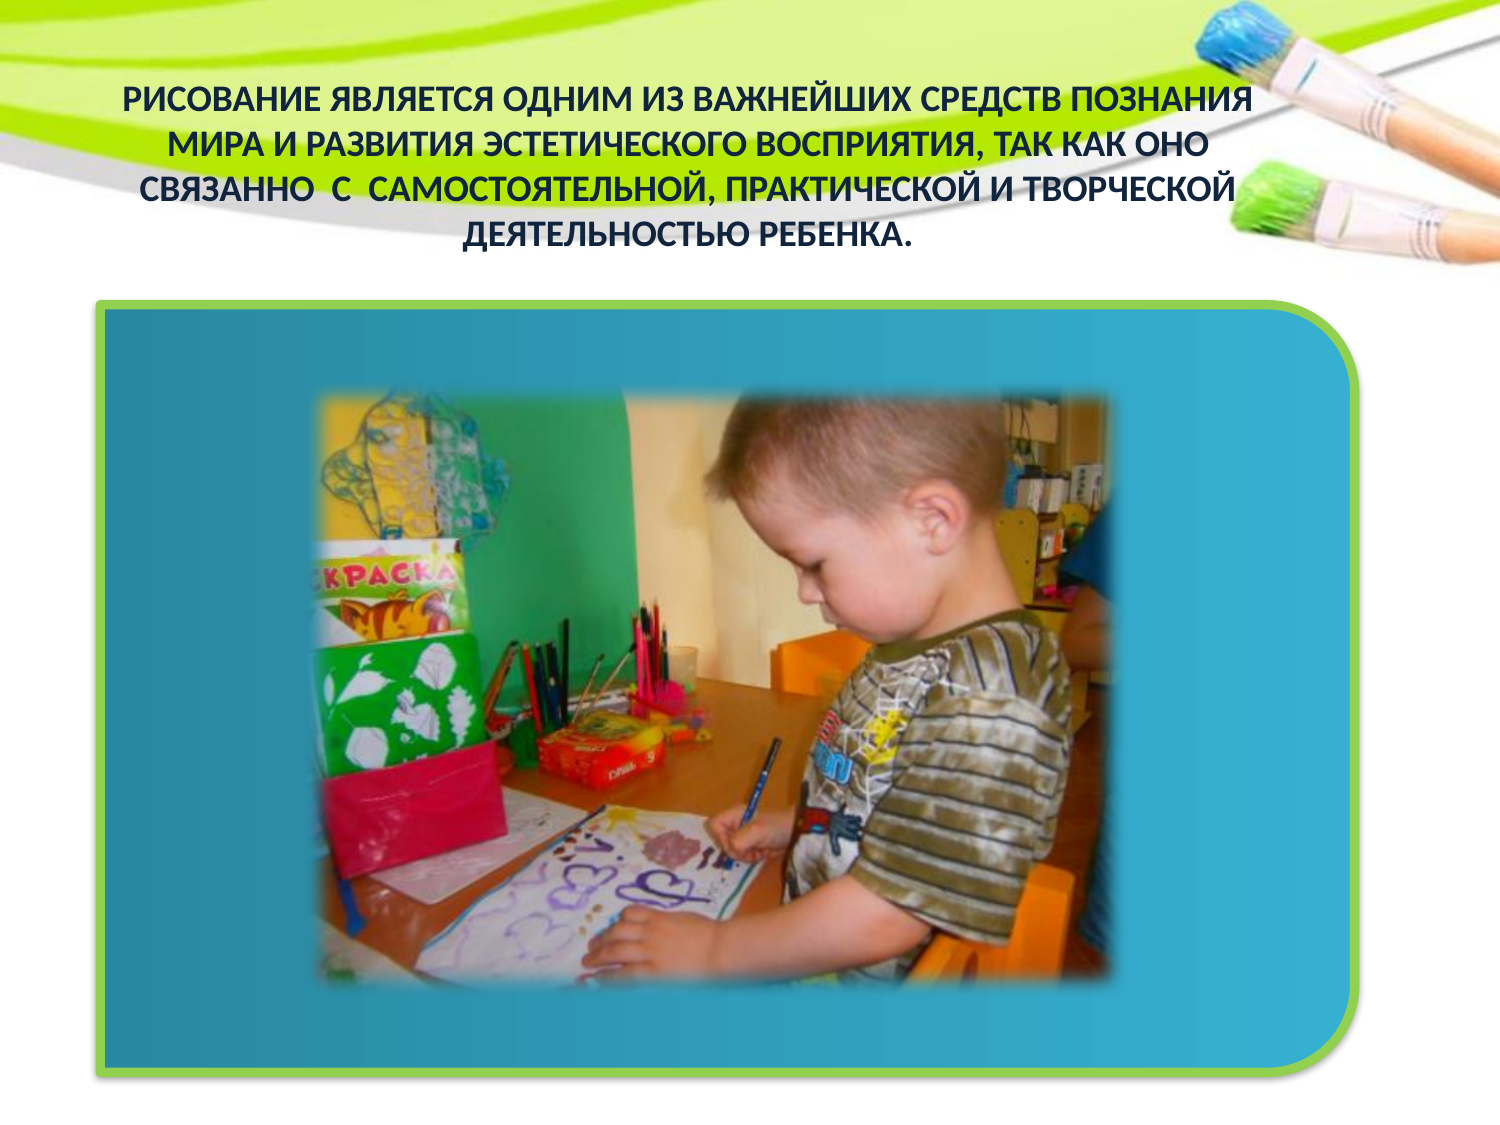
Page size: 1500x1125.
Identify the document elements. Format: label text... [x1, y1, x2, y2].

text_box . [99, 303, 1356, 1074]
picture [0, 0, 1500, 1125]
text_box Рисование является одним из важнейших средств познания мира и развития эстетического восприятия, так как оно связанно с самостоятельной, практической и творческой деятельностью ребенка. [69, 66, 1307, 262]
